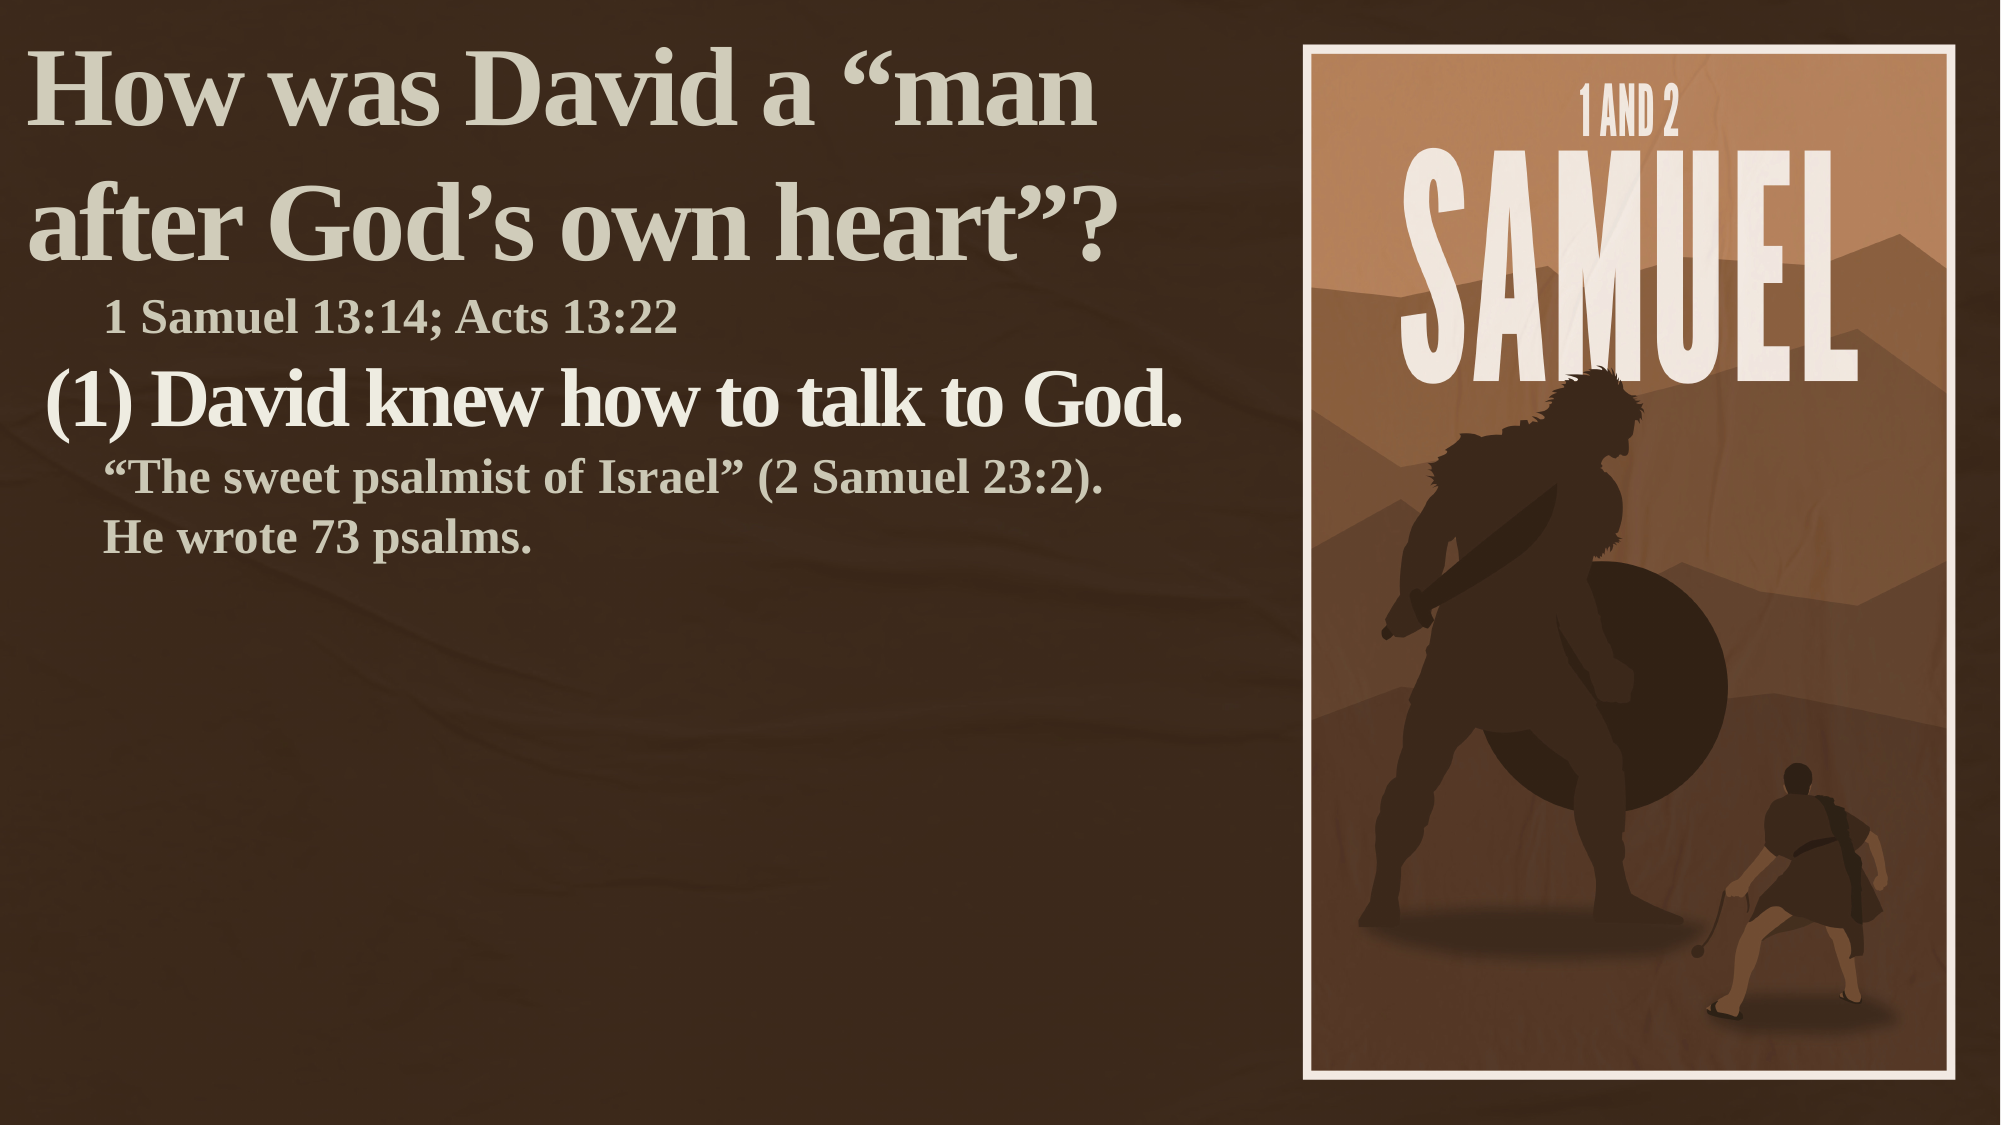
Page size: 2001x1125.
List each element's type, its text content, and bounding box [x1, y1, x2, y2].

text_box How was David a “man after God’s own heart”? 1 Samuel 13:14; Acts 13:22 (1) David knew how to talk to God. “The sweet psalmist of Israel” (2 Samuel 23:2). He wrote 73 psalms. [11, 6, 1279, 571]
picture [0, 0, 2001, 1125]
